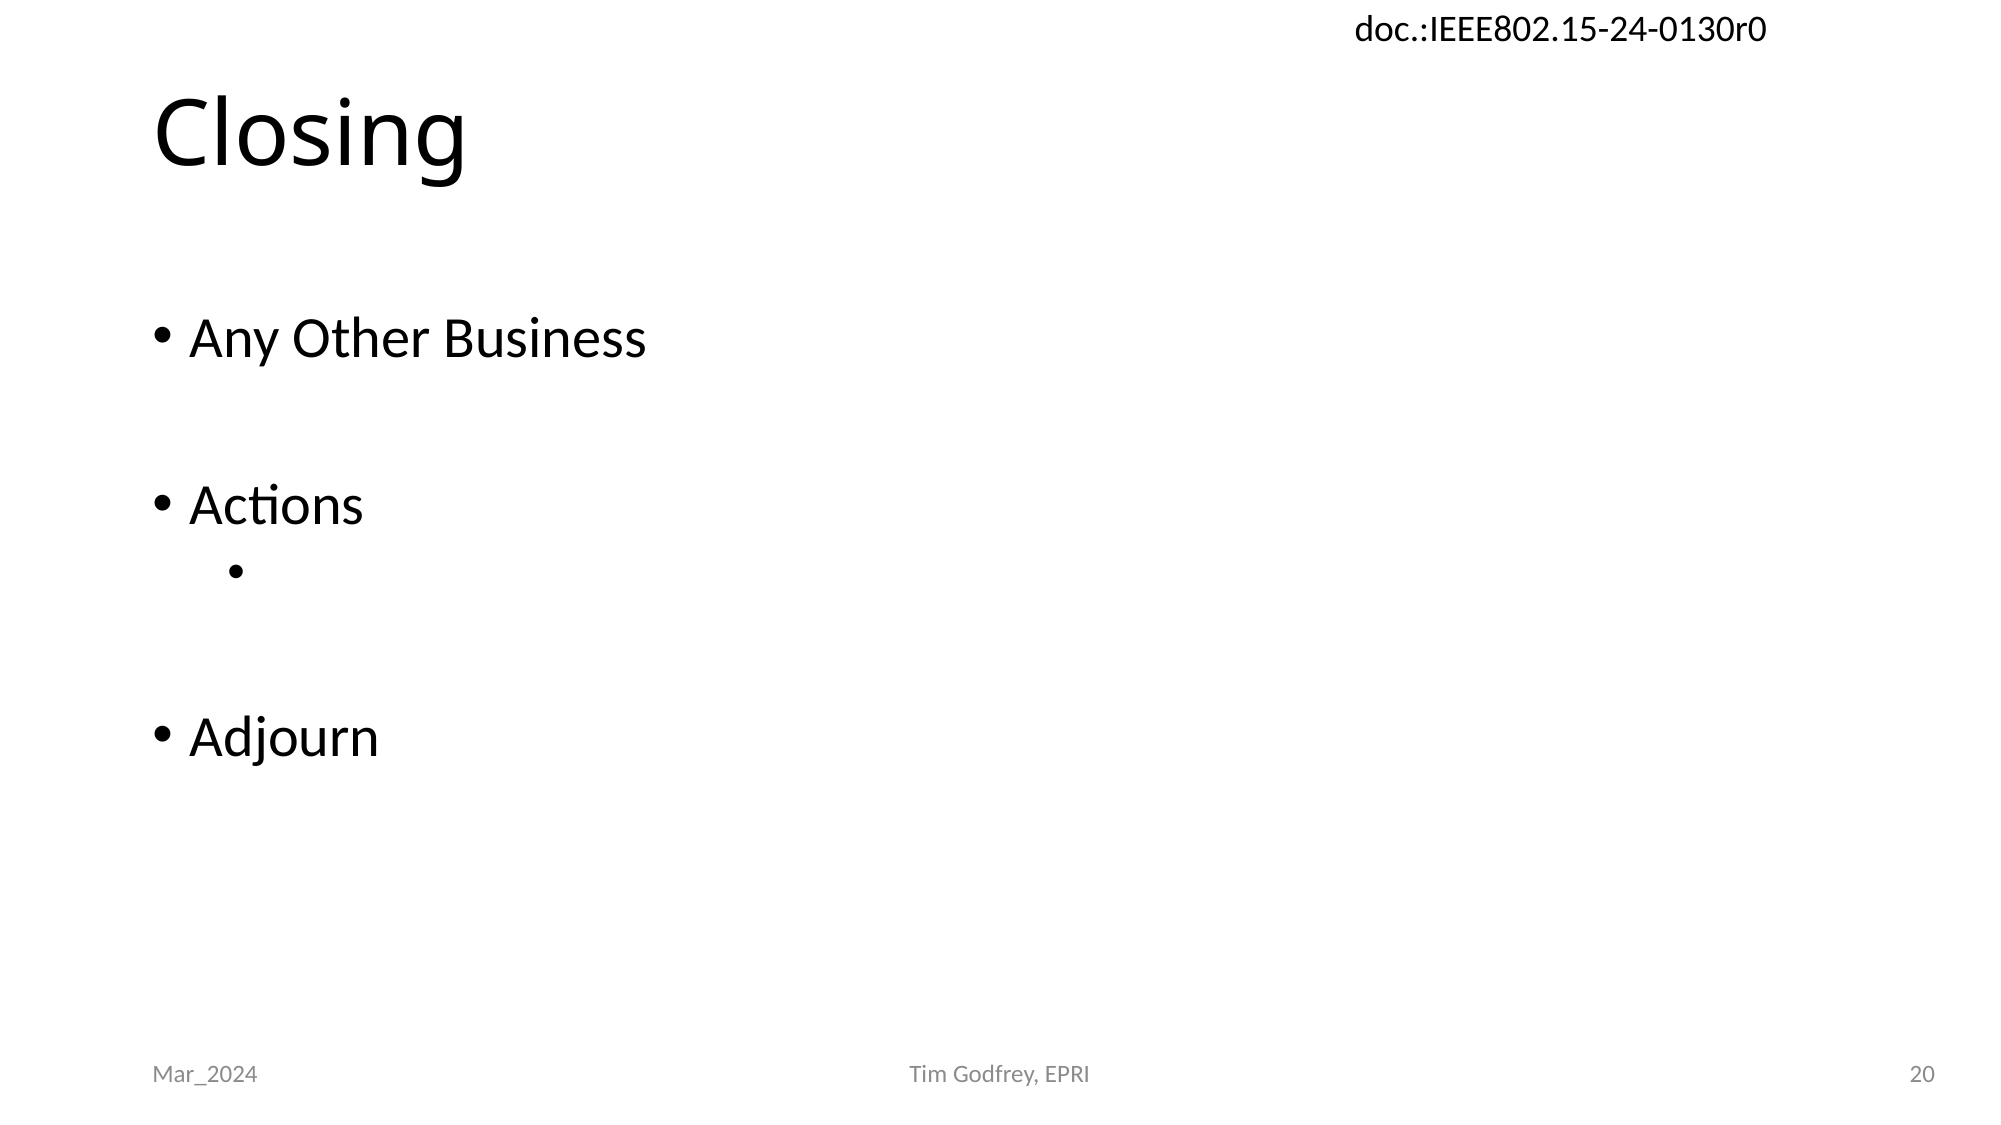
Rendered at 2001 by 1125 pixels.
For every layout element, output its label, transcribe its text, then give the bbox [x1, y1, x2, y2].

list Any Other Business Actions Adjourn [137, 299, 1863, 1014]
title Closing [137, 59, 1863, 213]
slide_number 20 [1462, 1042, 1950, 1103]
slide_number Mar_2024 [137, 1042, 588, 1103]
footer Tim Godfrey, EPRI [662, 1042, 1338, 1103]
